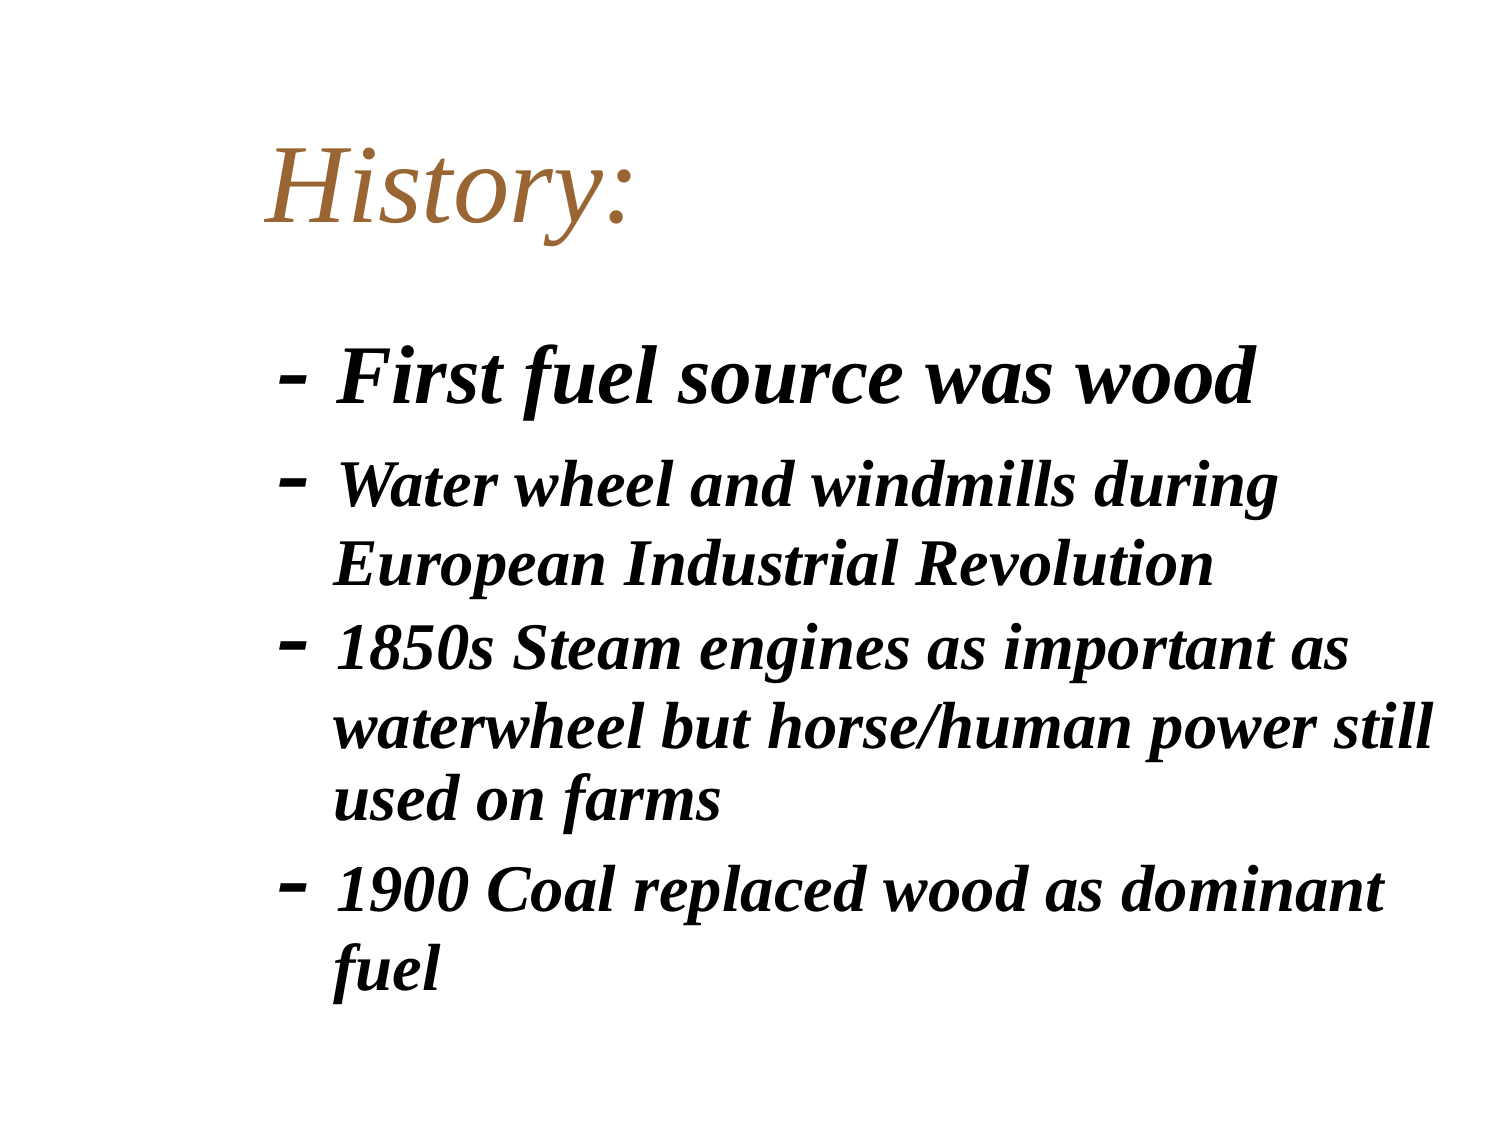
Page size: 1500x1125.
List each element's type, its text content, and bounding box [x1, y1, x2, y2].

text_box History: [250, 102, 1492, 253]
text_box - 1900 Coal replaced wood as dominant fuel [262, 817, 1500, 1013]
text_box - Water wheel and windmills during European Industrial Revolution [262, 412, 1500, 575]
text_box - First fuel source was wood [262, 310, 1321, 412]
text_box - 1850s Steam engines as important as waterwheel but horse/human power still used on farms [262, 575, 1500, 817]
